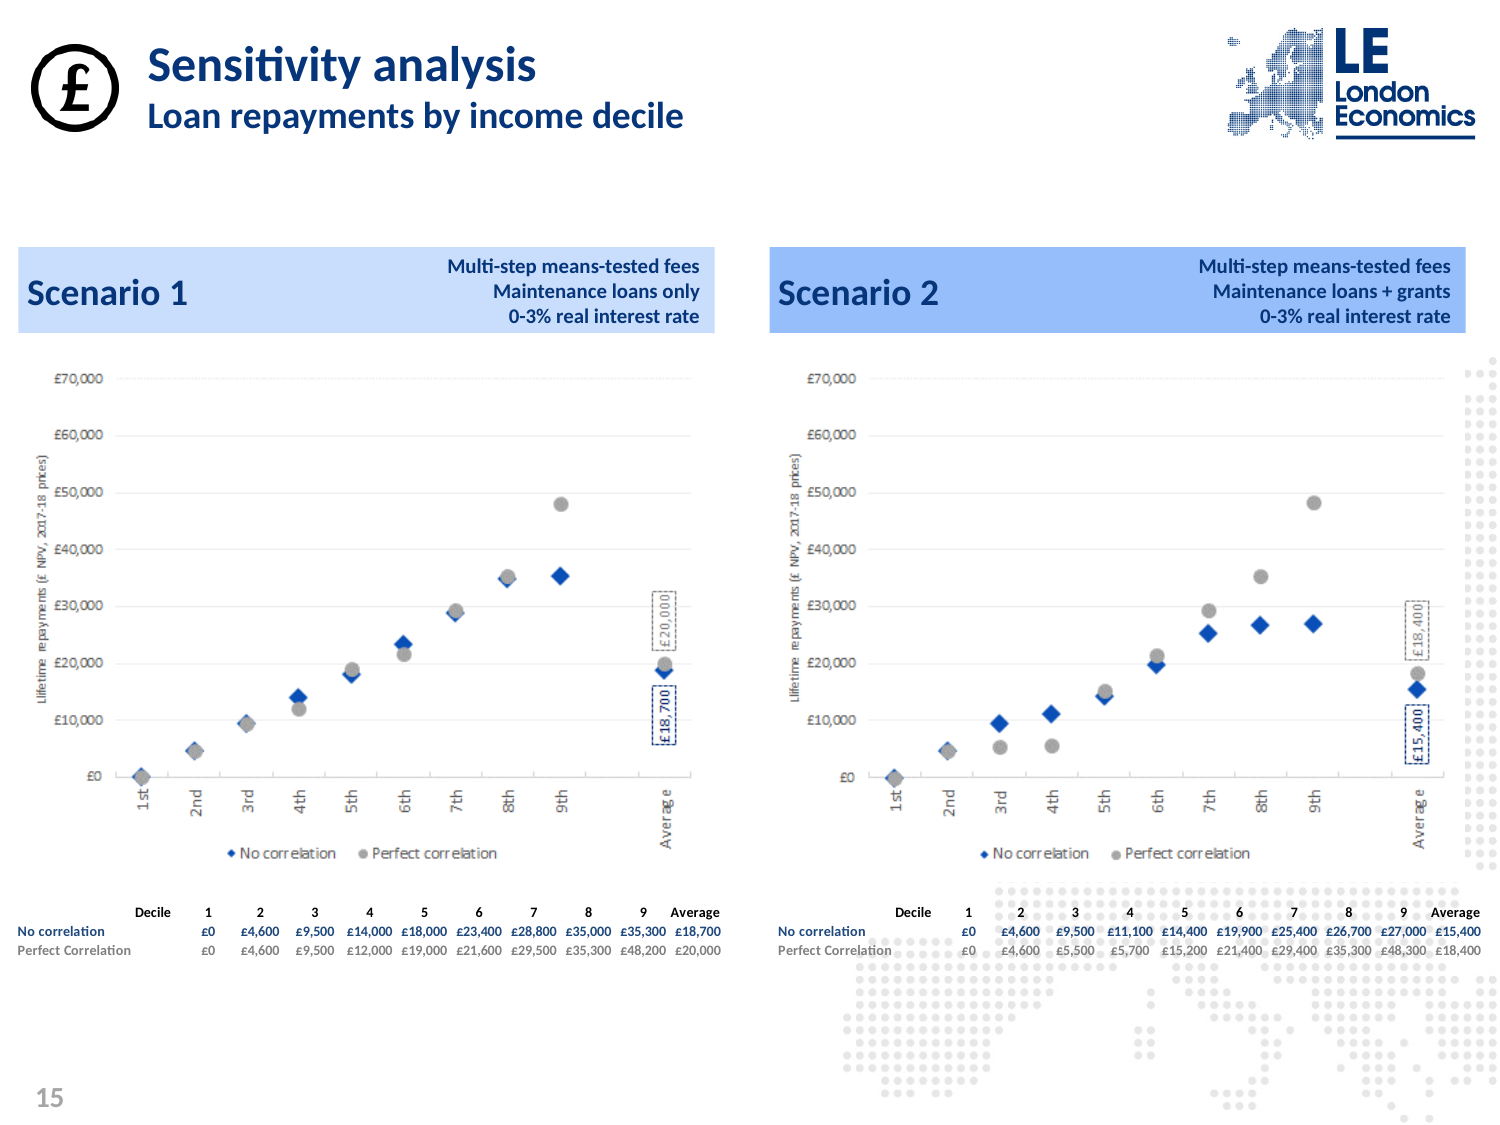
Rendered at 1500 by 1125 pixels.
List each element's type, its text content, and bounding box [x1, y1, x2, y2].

picture [5, 333, 713, 882]
picture [14, 28, 134, 147]
text_box Scenario 1 [18, 247, 252, 330]
text_box Sensitivity analysis Loan repayments by income decile [147, 19, 1223, 149]
text_box Multi-step means-tested fees Maintenance loans + grants 0-3% real interest rate [1003, 246, 1467, 332]
text_box Multi-step means-tested fees Maintenance loans only 0-3% real interest rate [252, 246, 716, 333]
picture [14, 904, 724, 963]
picture [758, 333, 1497, 1123]
text_box Scenario 2 [769, 247, 1003, 330]
picture [1223, 19, 1483, 148]
slide_number 15 [34, 1070, 114, 1114]
